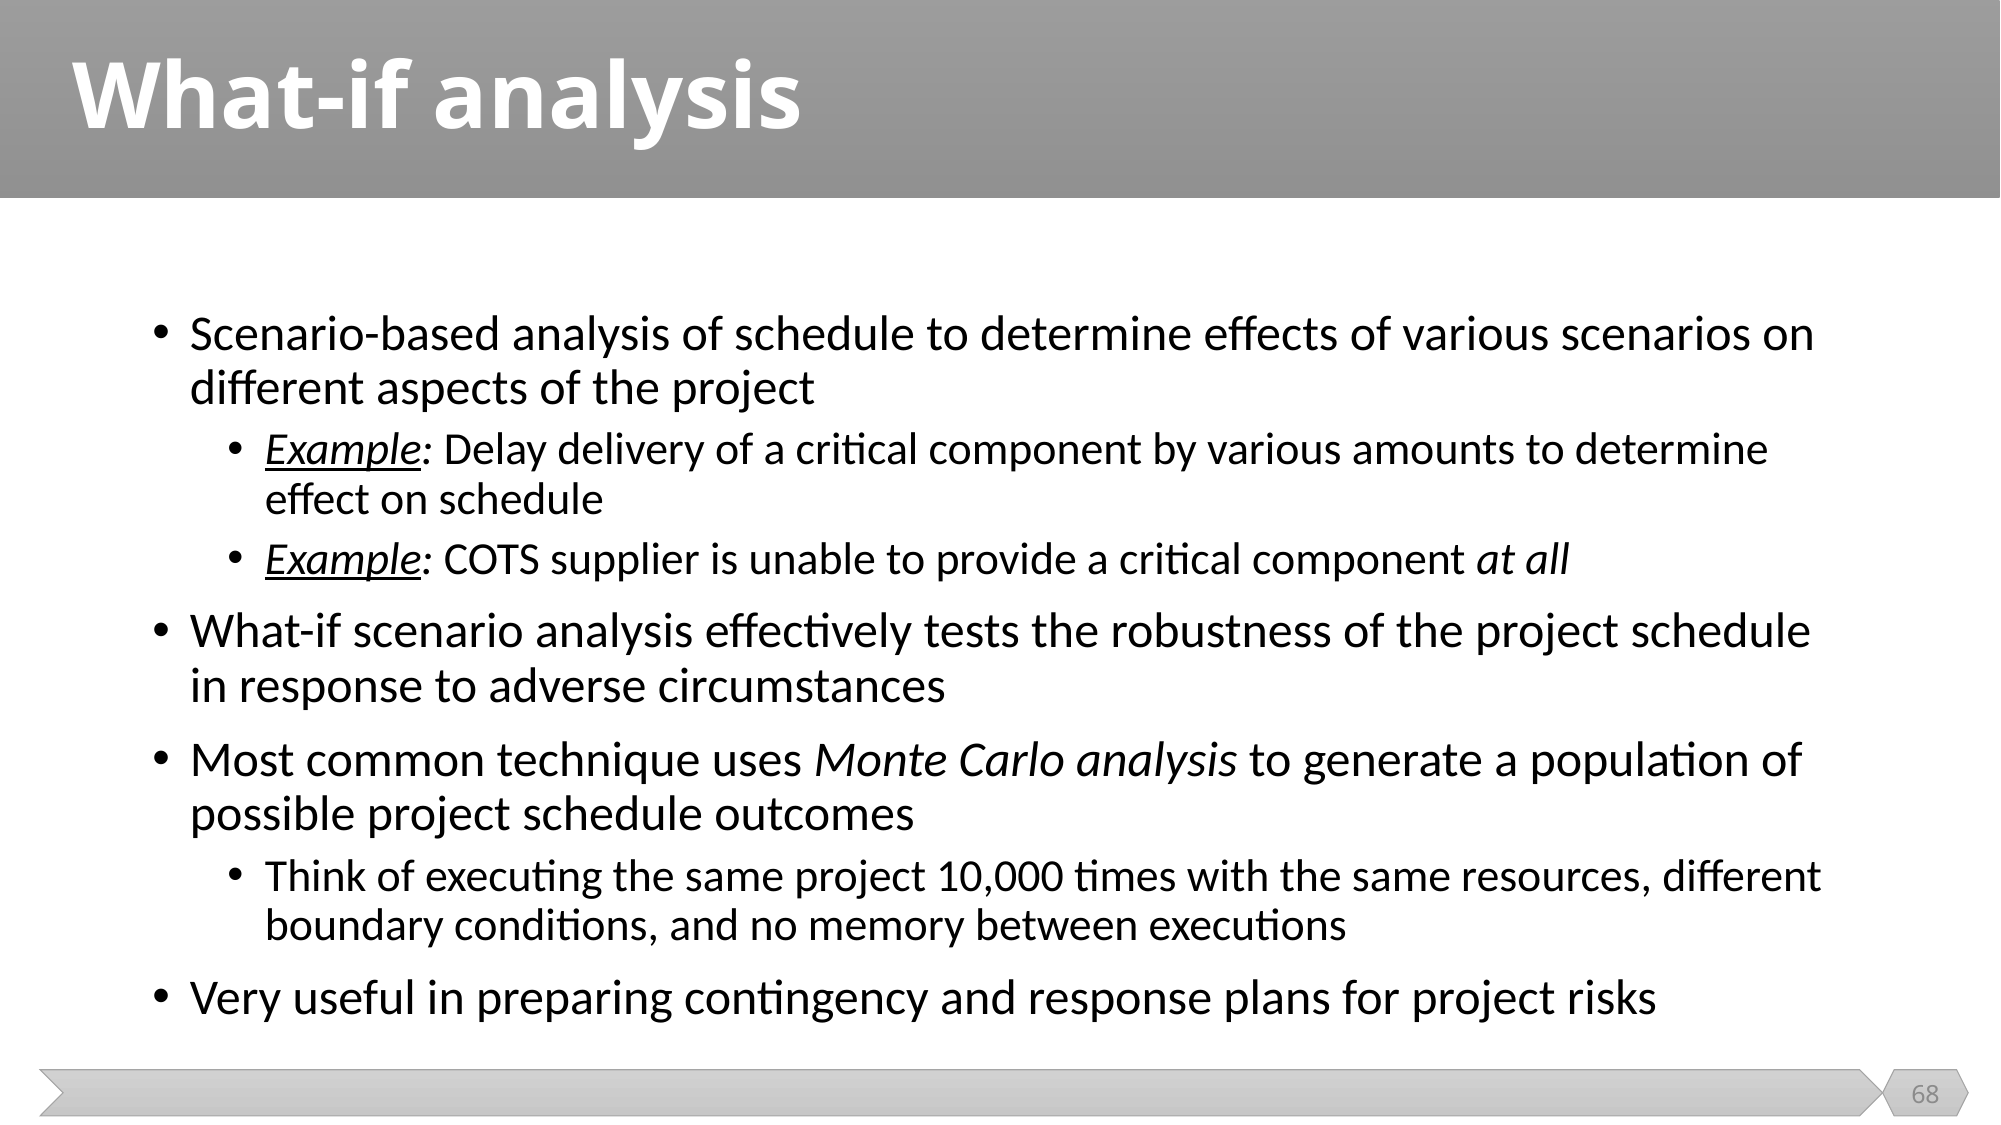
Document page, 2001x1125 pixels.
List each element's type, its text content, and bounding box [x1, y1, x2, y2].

slide_number 68 [1882, 1065, 1969, 1125]
list Scenario-based analysis of schedule to determine effects of various scenarios on different aspects of the project Example: Delay delivery of a critical component by various amounts to determine effect on schedule Example: COTS supplier is unable to provide a critical component at all What-if scenario analysis effectively tests the robustness of the project schedule in response to adverse circumstances Most common technique uses Monte Carlo analysis to generate a population of possible project schedule outcomes Think of executing the same project 10,000 times with the same resources, different boundary conditions, and no memory between executions Very useful in preparing contingency and response plans for project risks [137, 299, 1863, 1014]
title What-if analysis [56, 0, 1969, 199]
